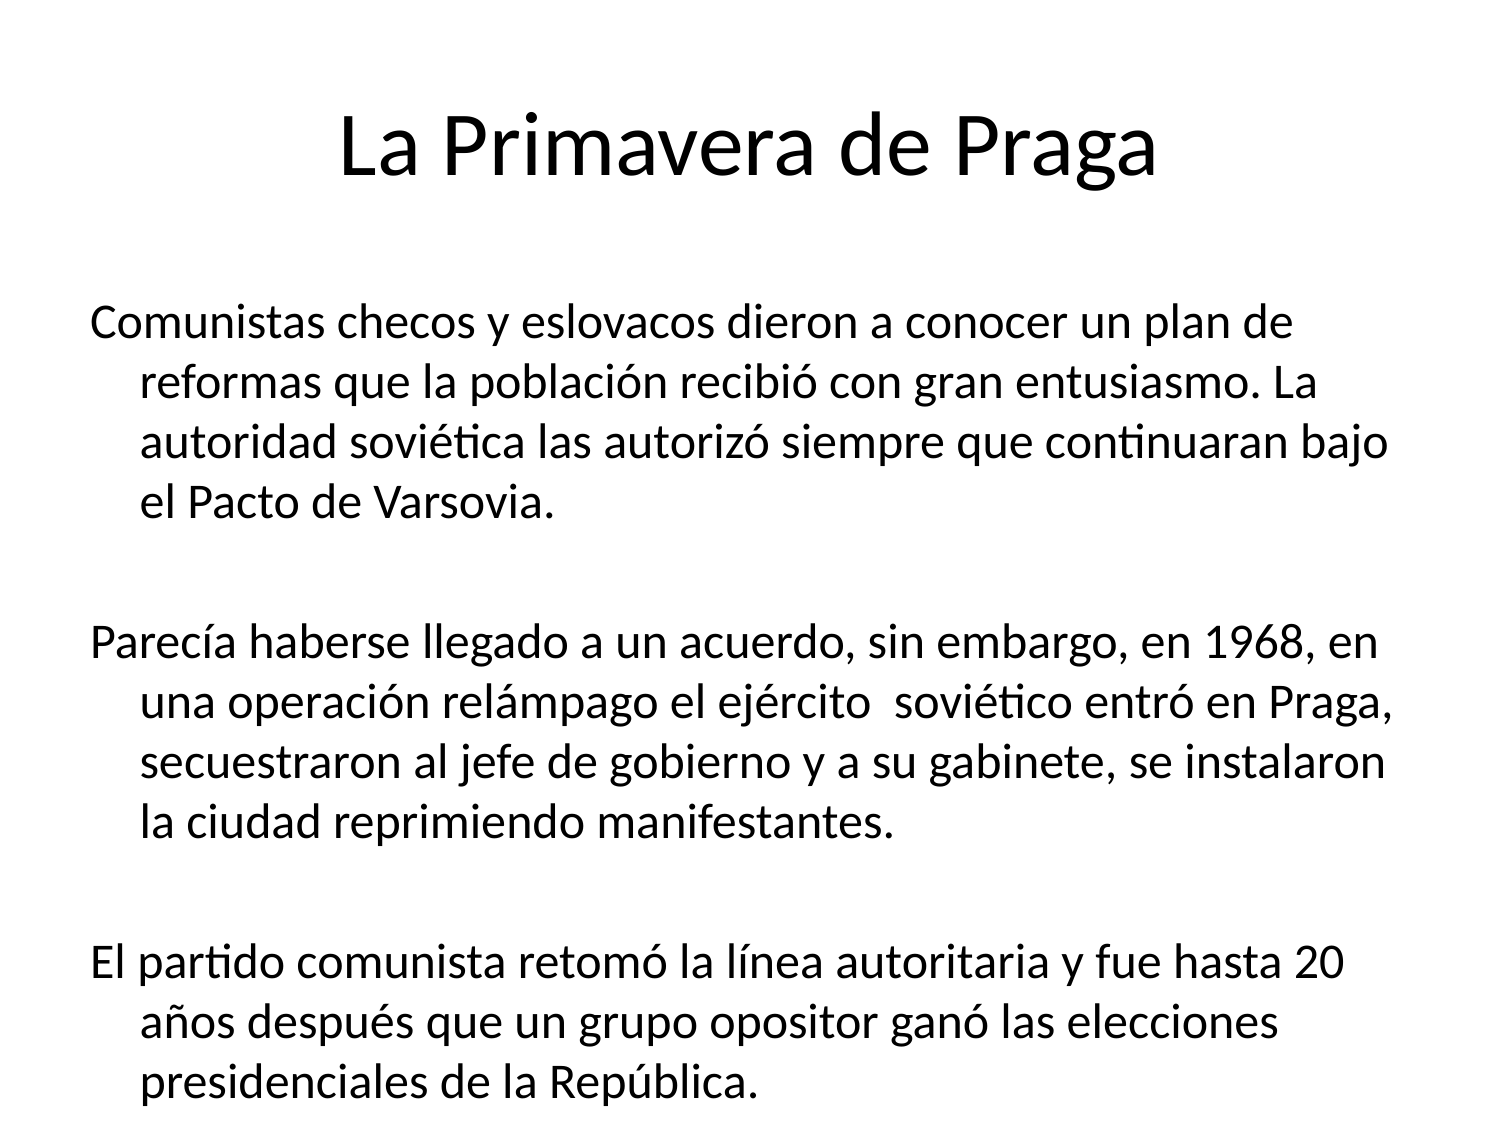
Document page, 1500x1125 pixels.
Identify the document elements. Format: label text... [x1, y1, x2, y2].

list Comunistas checos y eslovacos dieron a conocer un plan de reformas que la población recibió con gran entusiasmo. La autoridad soviética las autorizó siempre que continuaran bajo el Pacto de Varsovia. Parecía haberse llegado a un acuerdo, sin embargo, en 1968, en una operación relámpago el ejército soviético entró en Praga, secuestraron al jefe de gobierno y a su gabinete, se instalaron la ciudad reprimiendo manifestantes. El partido comunista retomó la línea autoritaria y fue hasta 20 años después que un grupo opositor ganó las elecciones presidenciales de la República. [75, 210, 1425, 1125]
title La Primavera de Praga [75, 45, 1425, 210]
